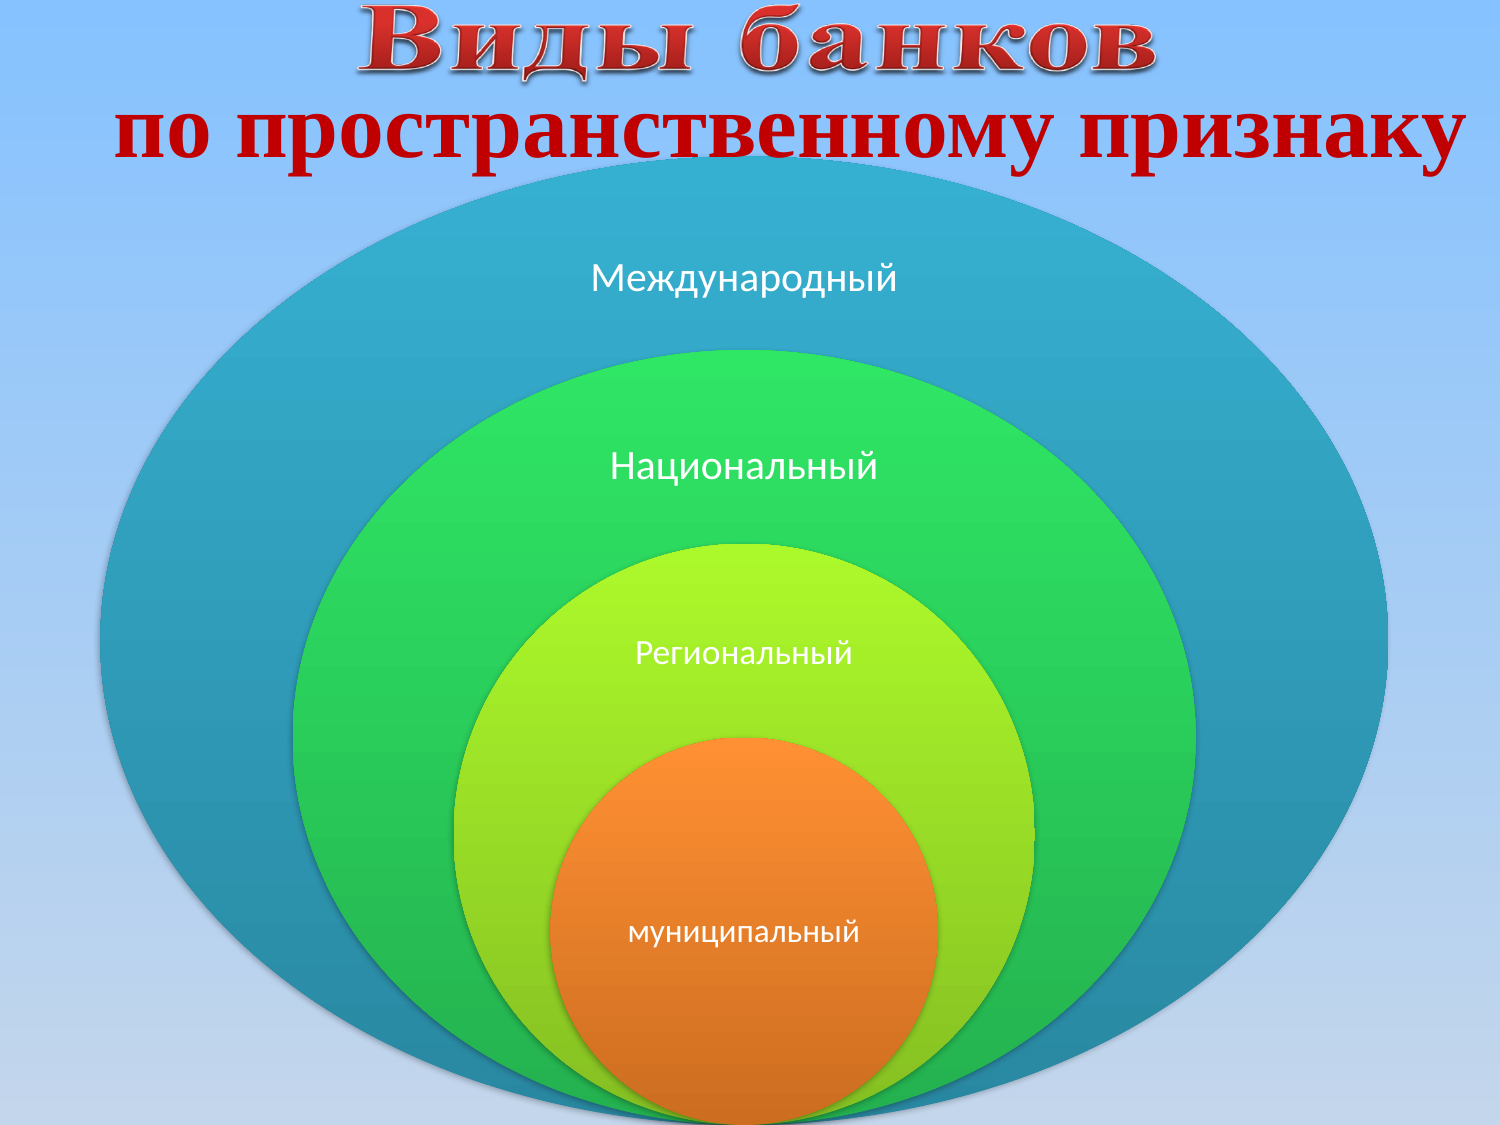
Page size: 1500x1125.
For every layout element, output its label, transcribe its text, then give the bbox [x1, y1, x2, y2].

picture [348, 0, 1165, 91]
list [8, 156, 1480, 1125]
text_box по пространственному признаку [76, 0, 1500, 242]
